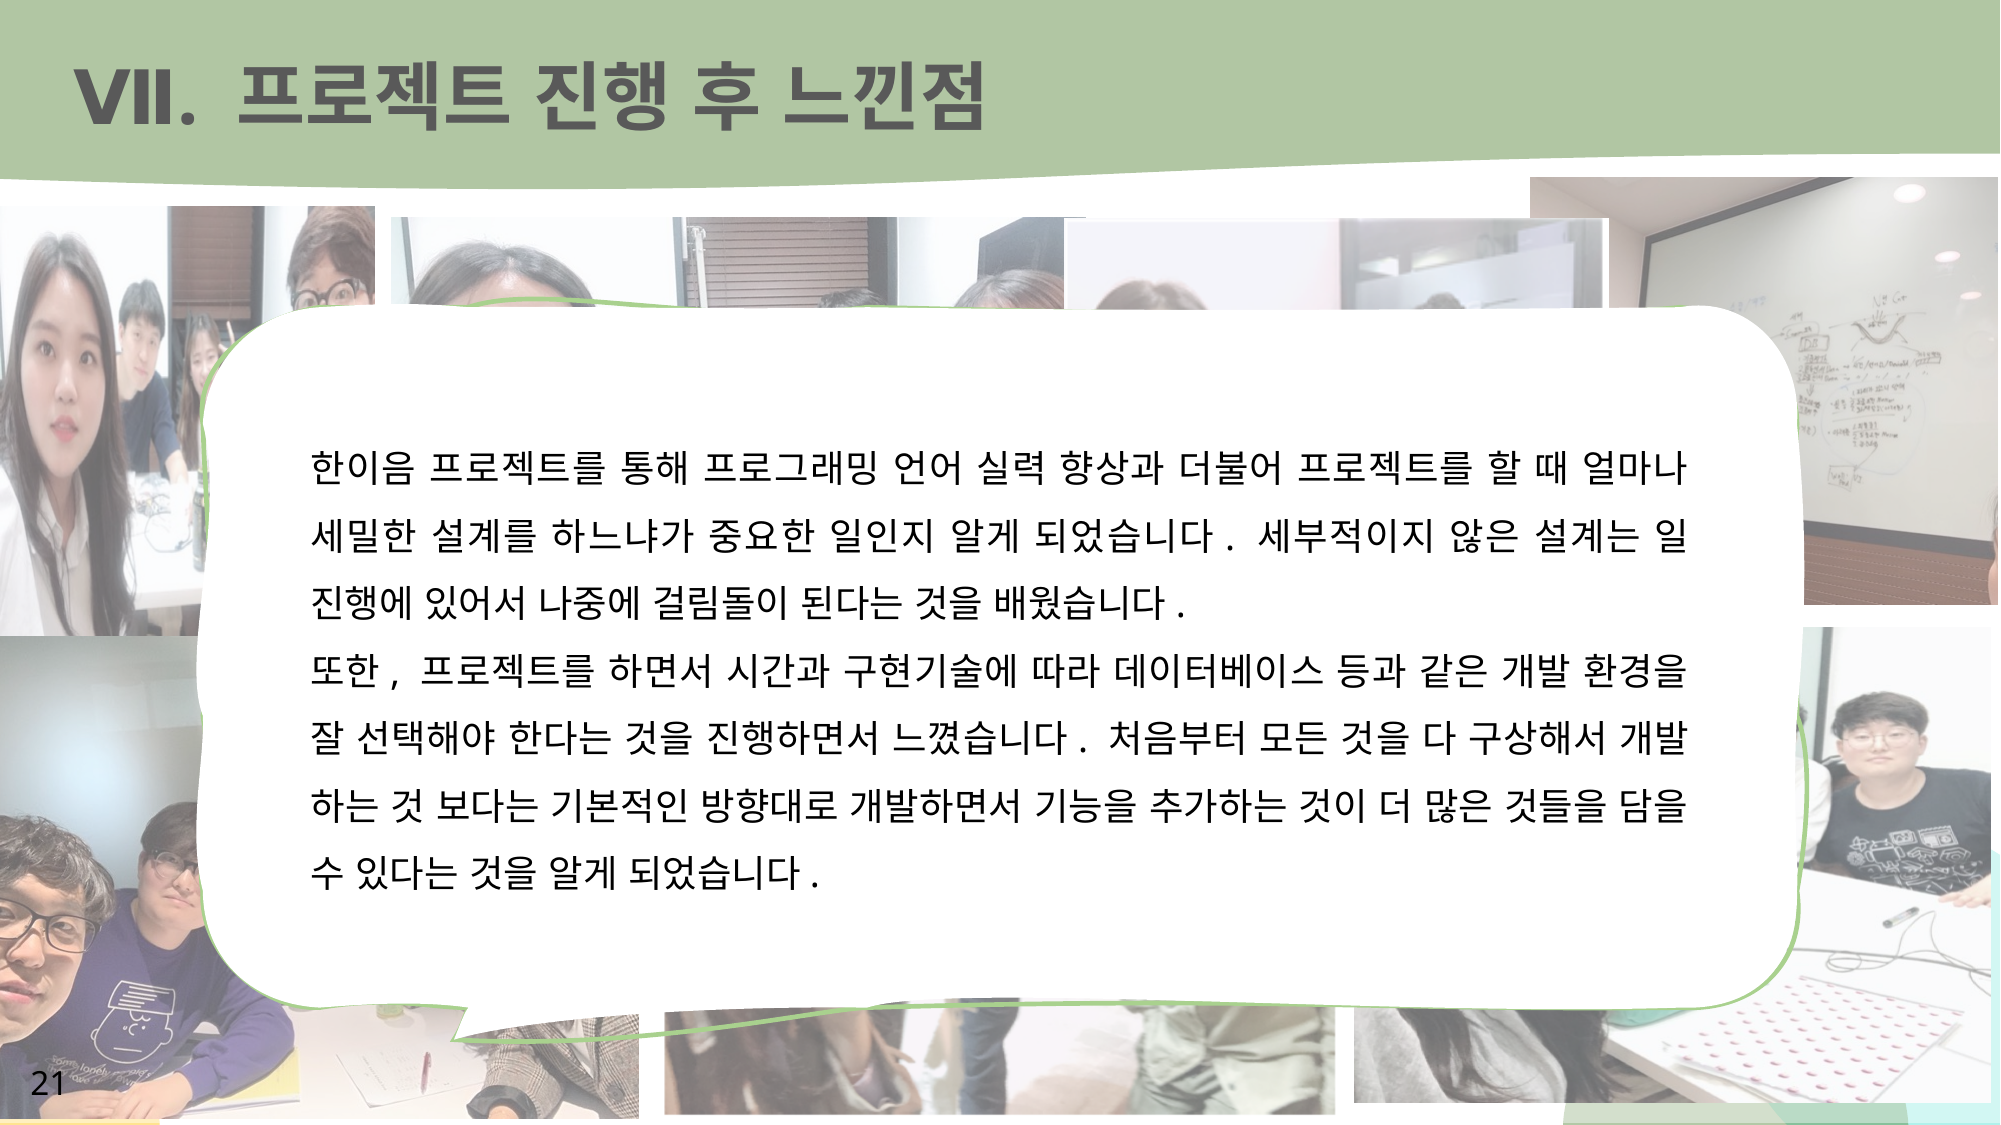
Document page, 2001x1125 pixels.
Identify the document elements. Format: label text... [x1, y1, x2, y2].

picture [1354, 627, 1991, 1103]
picture [652, 1008, 1348, 1124]
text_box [202, 307, 1797, 1008]
text_box [0, 155, 2000, 1124]
text_box [0, 0, 2000, 191]
text_box Ⅶ. 프로젝트 진행 후 느낀점 [58, 41, 1026, 147]
picture [0, 206, 639, 1119]
picture [391, 177, 1998, 605]
